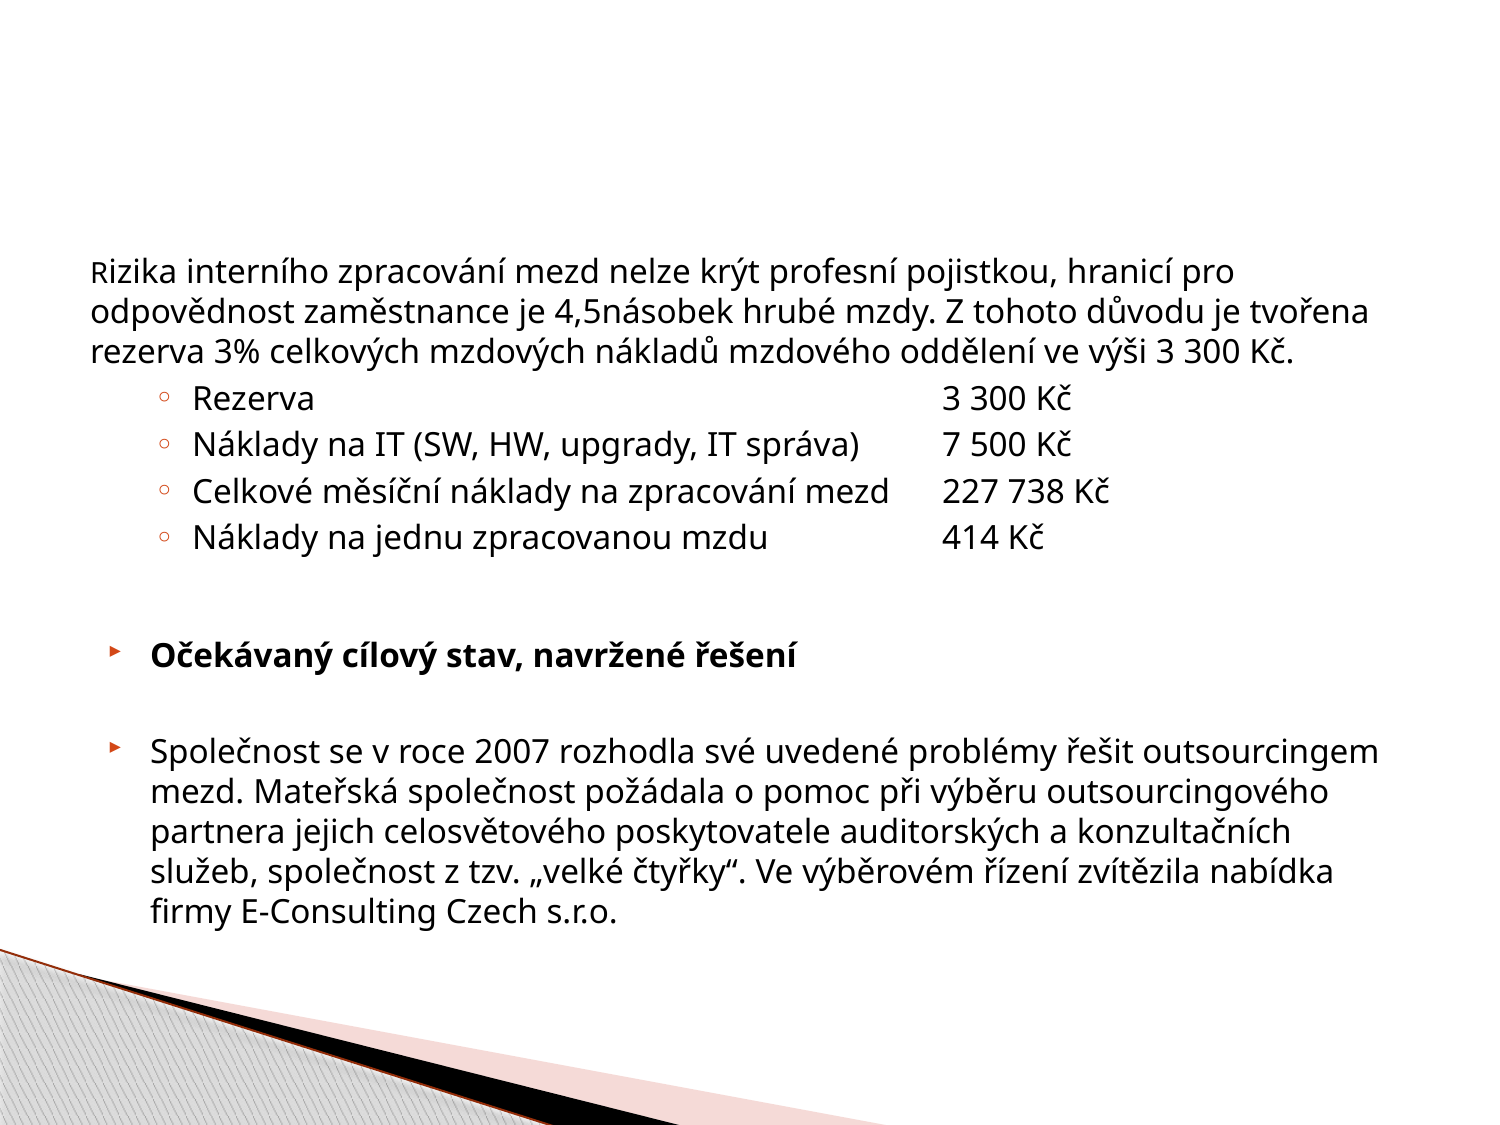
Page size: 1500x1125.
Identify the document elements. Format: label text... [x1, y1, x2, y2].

list Rizika interního zpracování mezd nelze krýt profesní pojistkou, hranicí pro odpovědnost zaměstnance je 4,5násobek hrubé mzdy. Z tohoto důvodu je tvořena rezerva 3% celkových mzdových nákladů mzdového oddělení ve výši 3 300 Kč. Rezerva 3 300 Kč Náklady na IT (SW, HW, upgrady, IT správa) 7 500 Kč Celkové měsíční náklady na zpracování mezd 227 738 Kč Náklady na jednu zpracovanou mzdu 414 Kč Očekávaný cílový stav, navržené řešení Společnost se v roce 2007 rozhodla své uvedené problémy řešit outsourcingem mezd. Mateřská společnost požádala o pomoc při výběru outsourcingového partnera jejich celosvětového poskytovatele auditorských a konzultačních služeb, společnost z tzv. „velké čtyřky“. Ve výběrovém řízení zvítězila nabídka firmy E-Consulting Czech s.r.o. [75, 242, 1425, 986]
